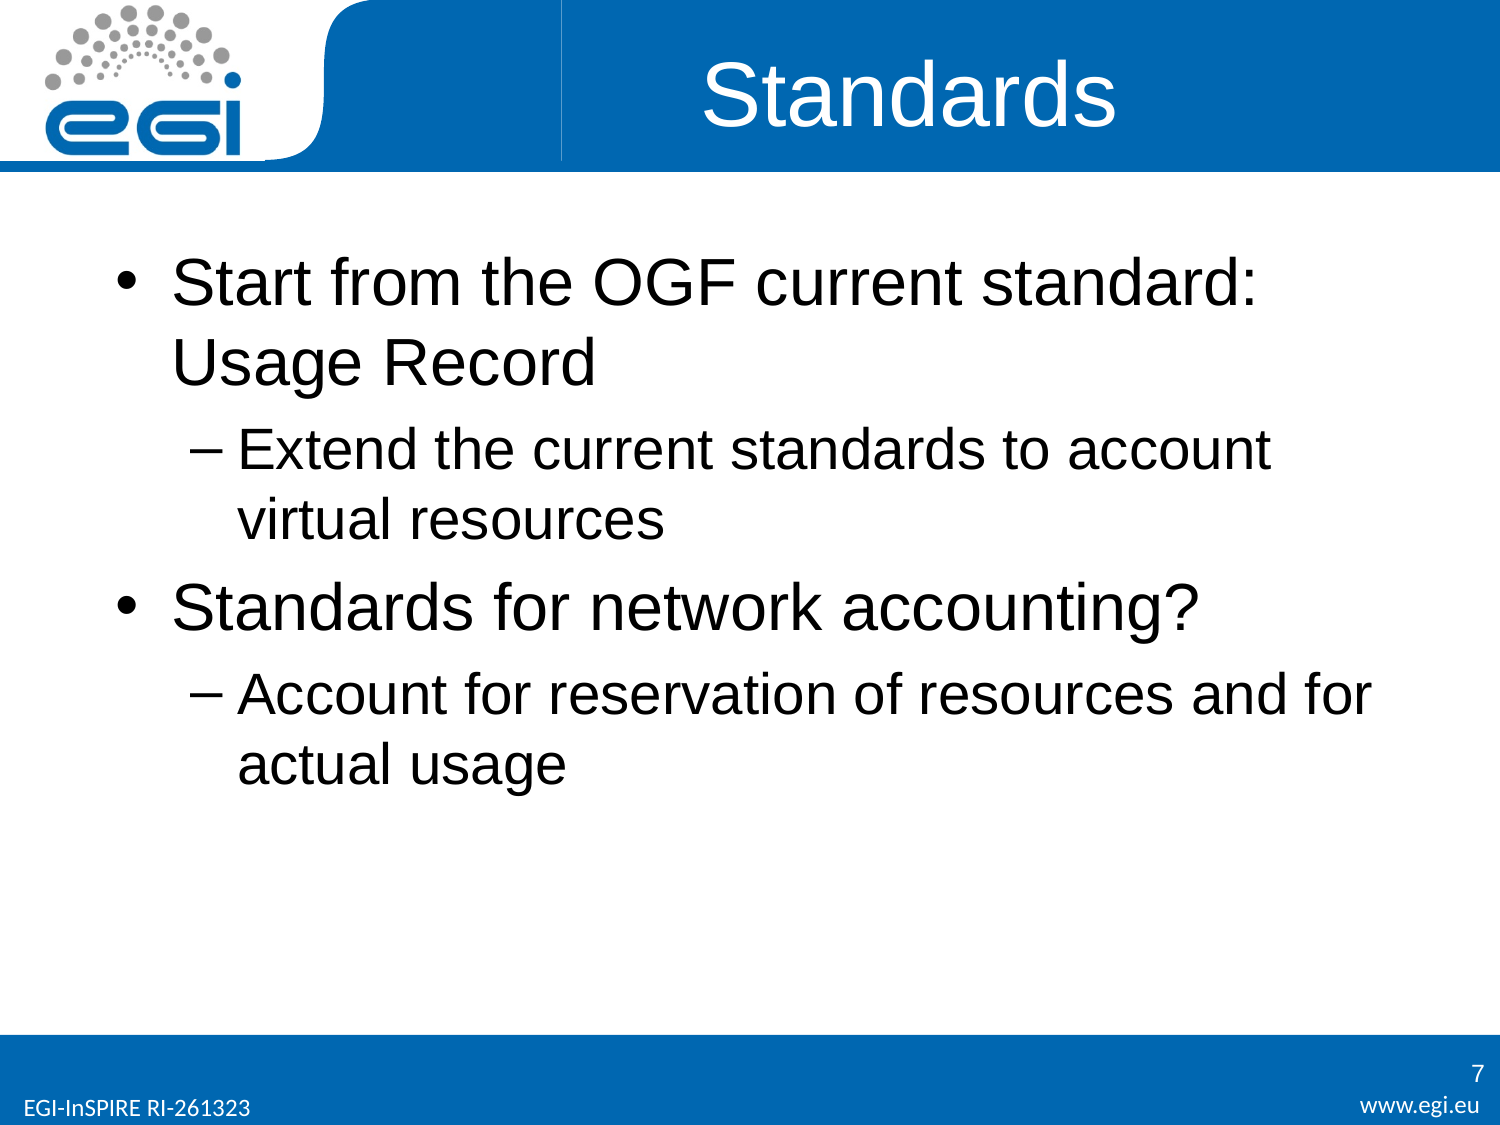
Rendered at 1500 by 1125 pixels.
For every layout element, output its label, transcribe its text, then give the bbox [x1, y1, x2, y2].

title Standards [348, 19, 1471, 161]
list Start from the OGF current standard: Usage Record Extend the current standards to account virtual resources Standards for network accounting? Account for reservation of resources and for actual usage [100, 231, 1425, 975]
slide_number 7 [1149, 1042, 1500, 1103]
picture [0, 0, 265, 161]
